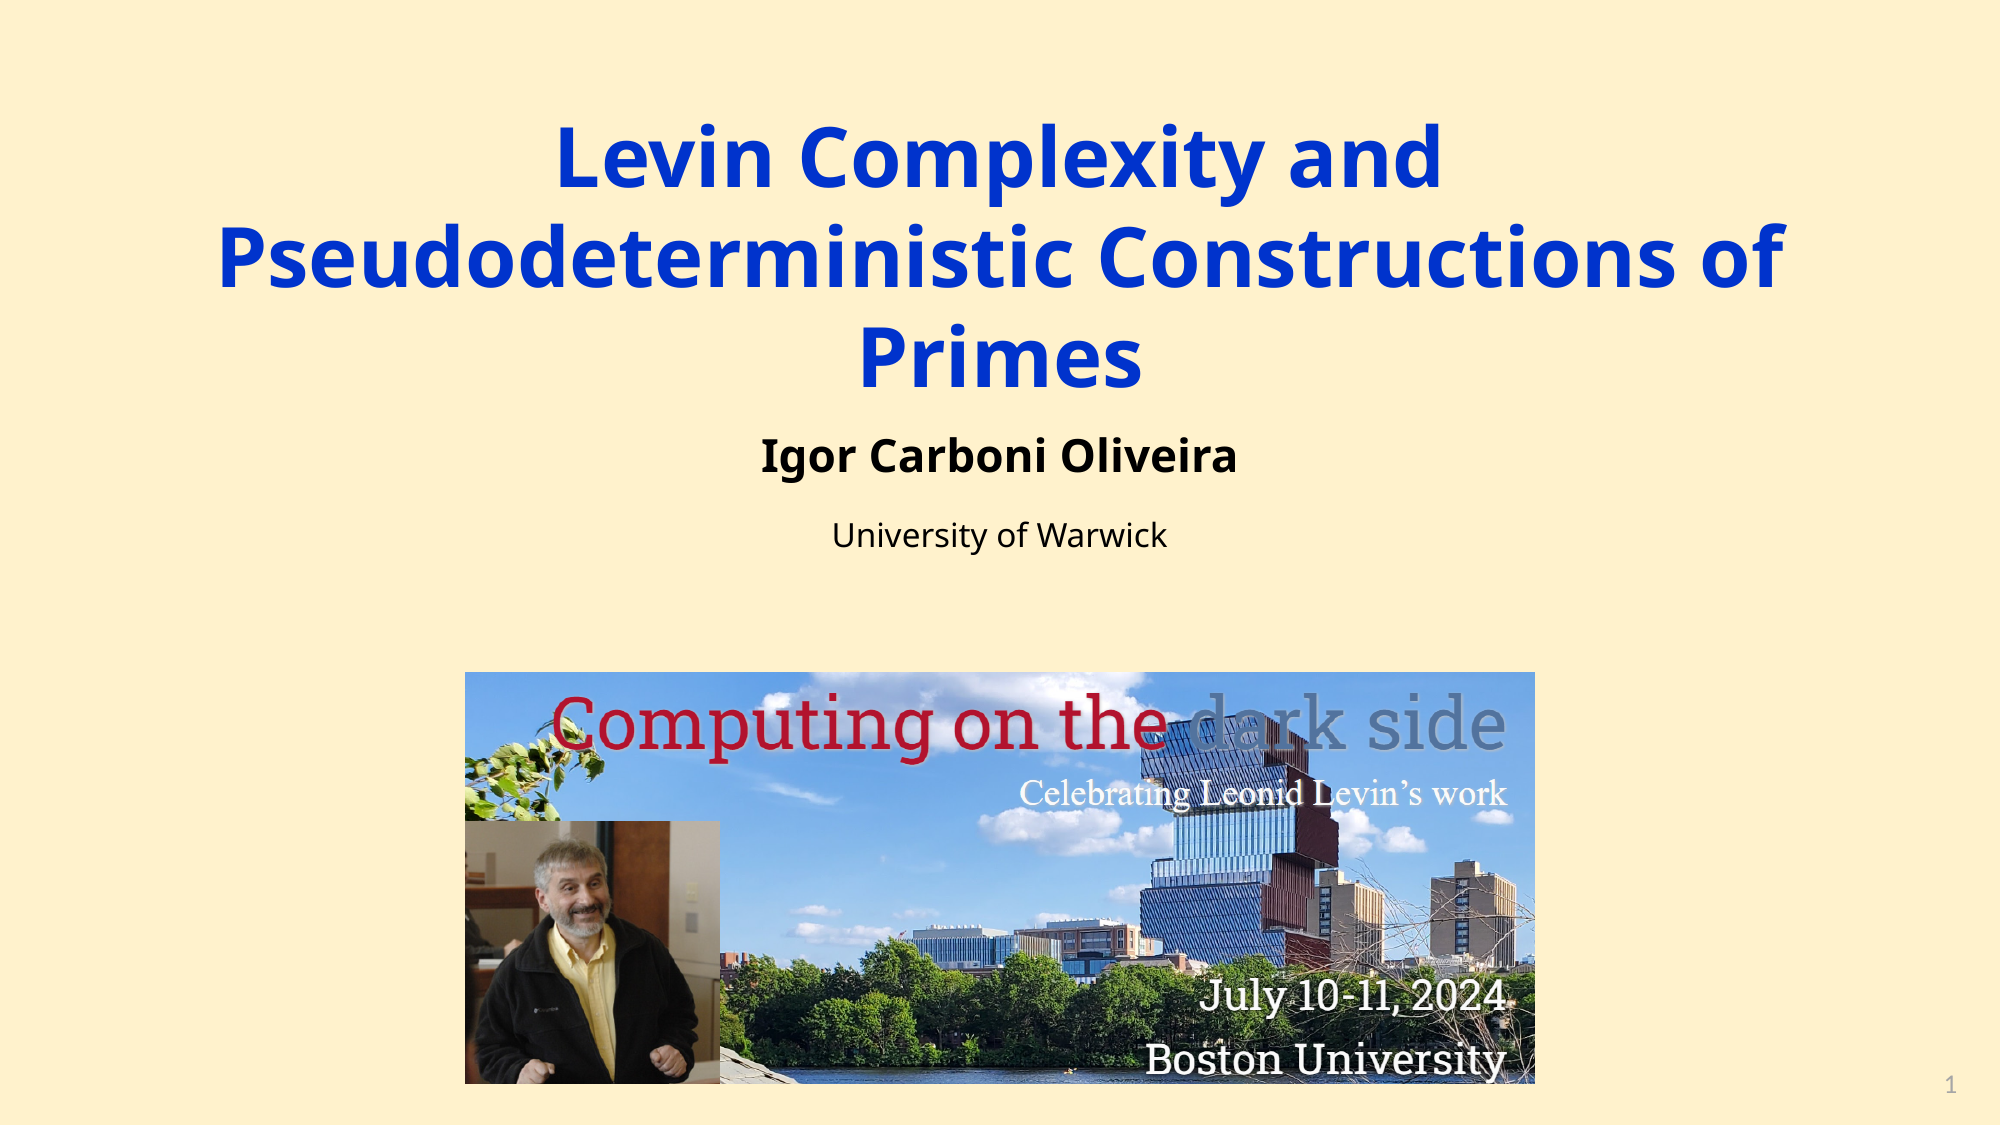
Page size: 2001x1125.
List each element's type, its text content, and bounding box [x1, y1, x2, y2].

text_box Igor Carboni Oliveira [739, 419, 1261, 490]
text_box 1 [1919, 1059, 1981, 1107]
text_box University of Warwick [739, 506, 1261, 562]
text_box Levin Complexity and Pseudodeterministic Constructions of Primes [108, 96, 1892, 412]
picture [465, 672, 1535, 1084]
